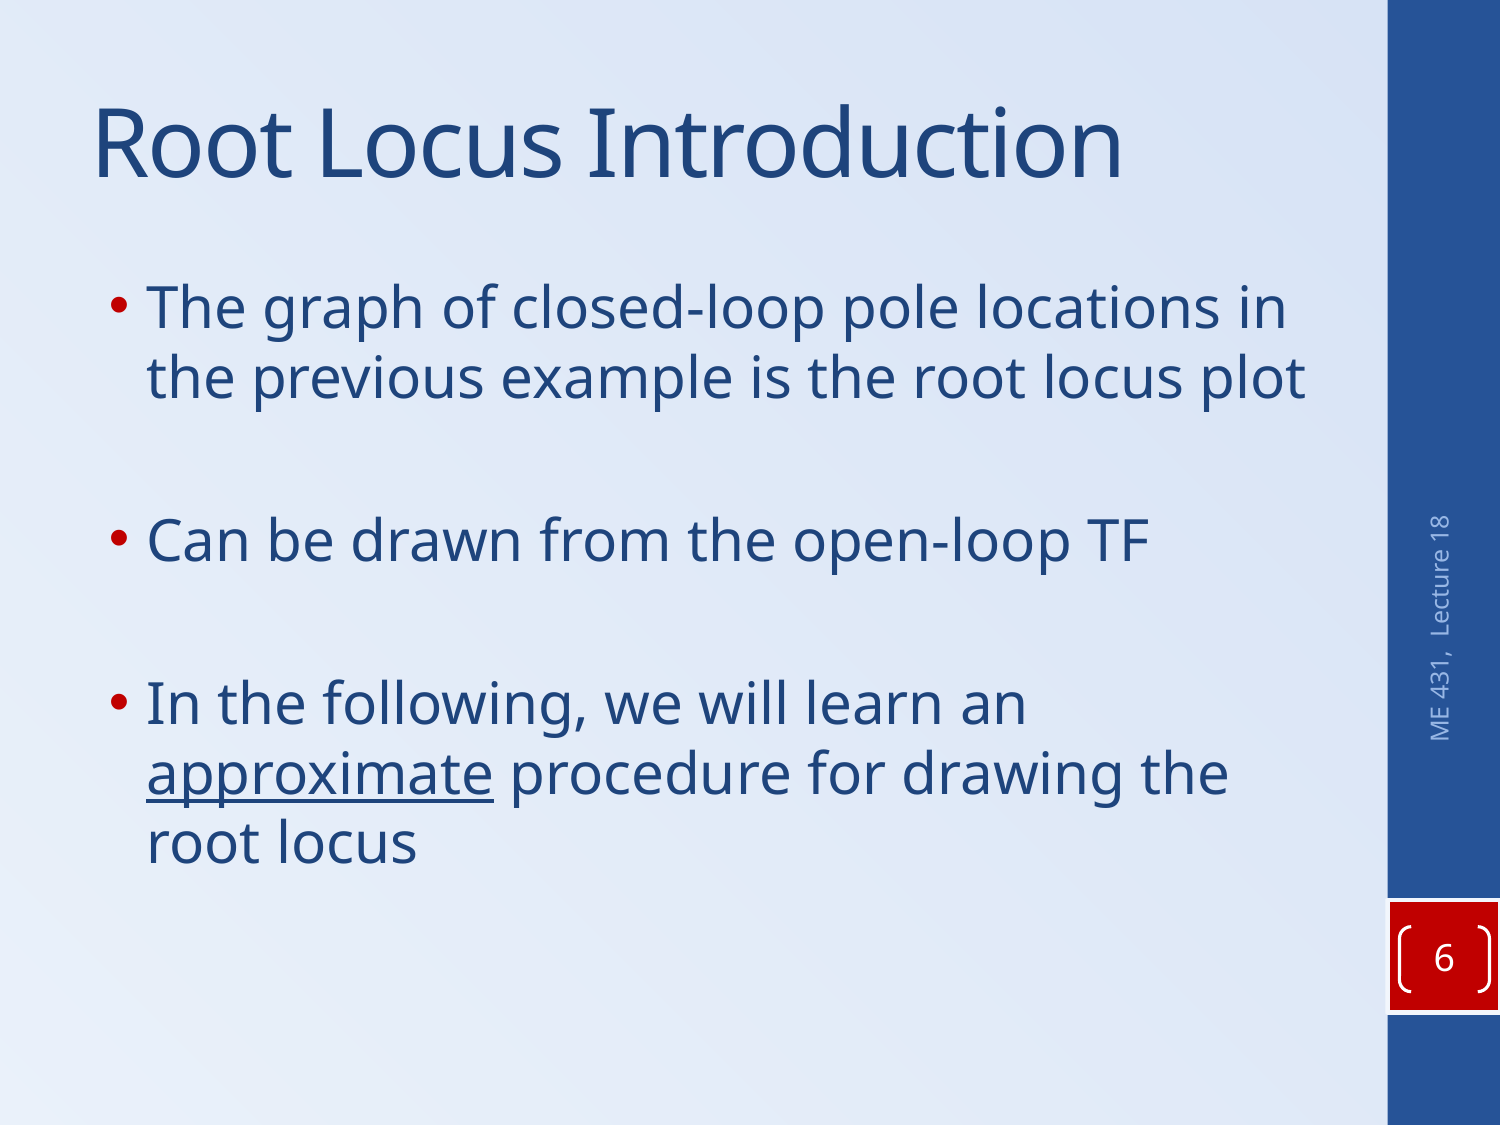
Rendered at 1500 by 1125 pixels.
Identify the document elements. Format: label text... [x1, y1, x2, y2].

title Root Locus Introduction [75, 45, 1325, 233]
slide_number 6 [1397, 925, 1492, 994]
footer ME 431, Lecture 18 [1408, 500, 1469, 889]
list The graph of closed-loop pole locations in the previous example is the root locus plot Can be drawn from the open-loop TF In the following, we will learn an approximate procedure for drawing the root locus [75, 262, 1325, 1050]
